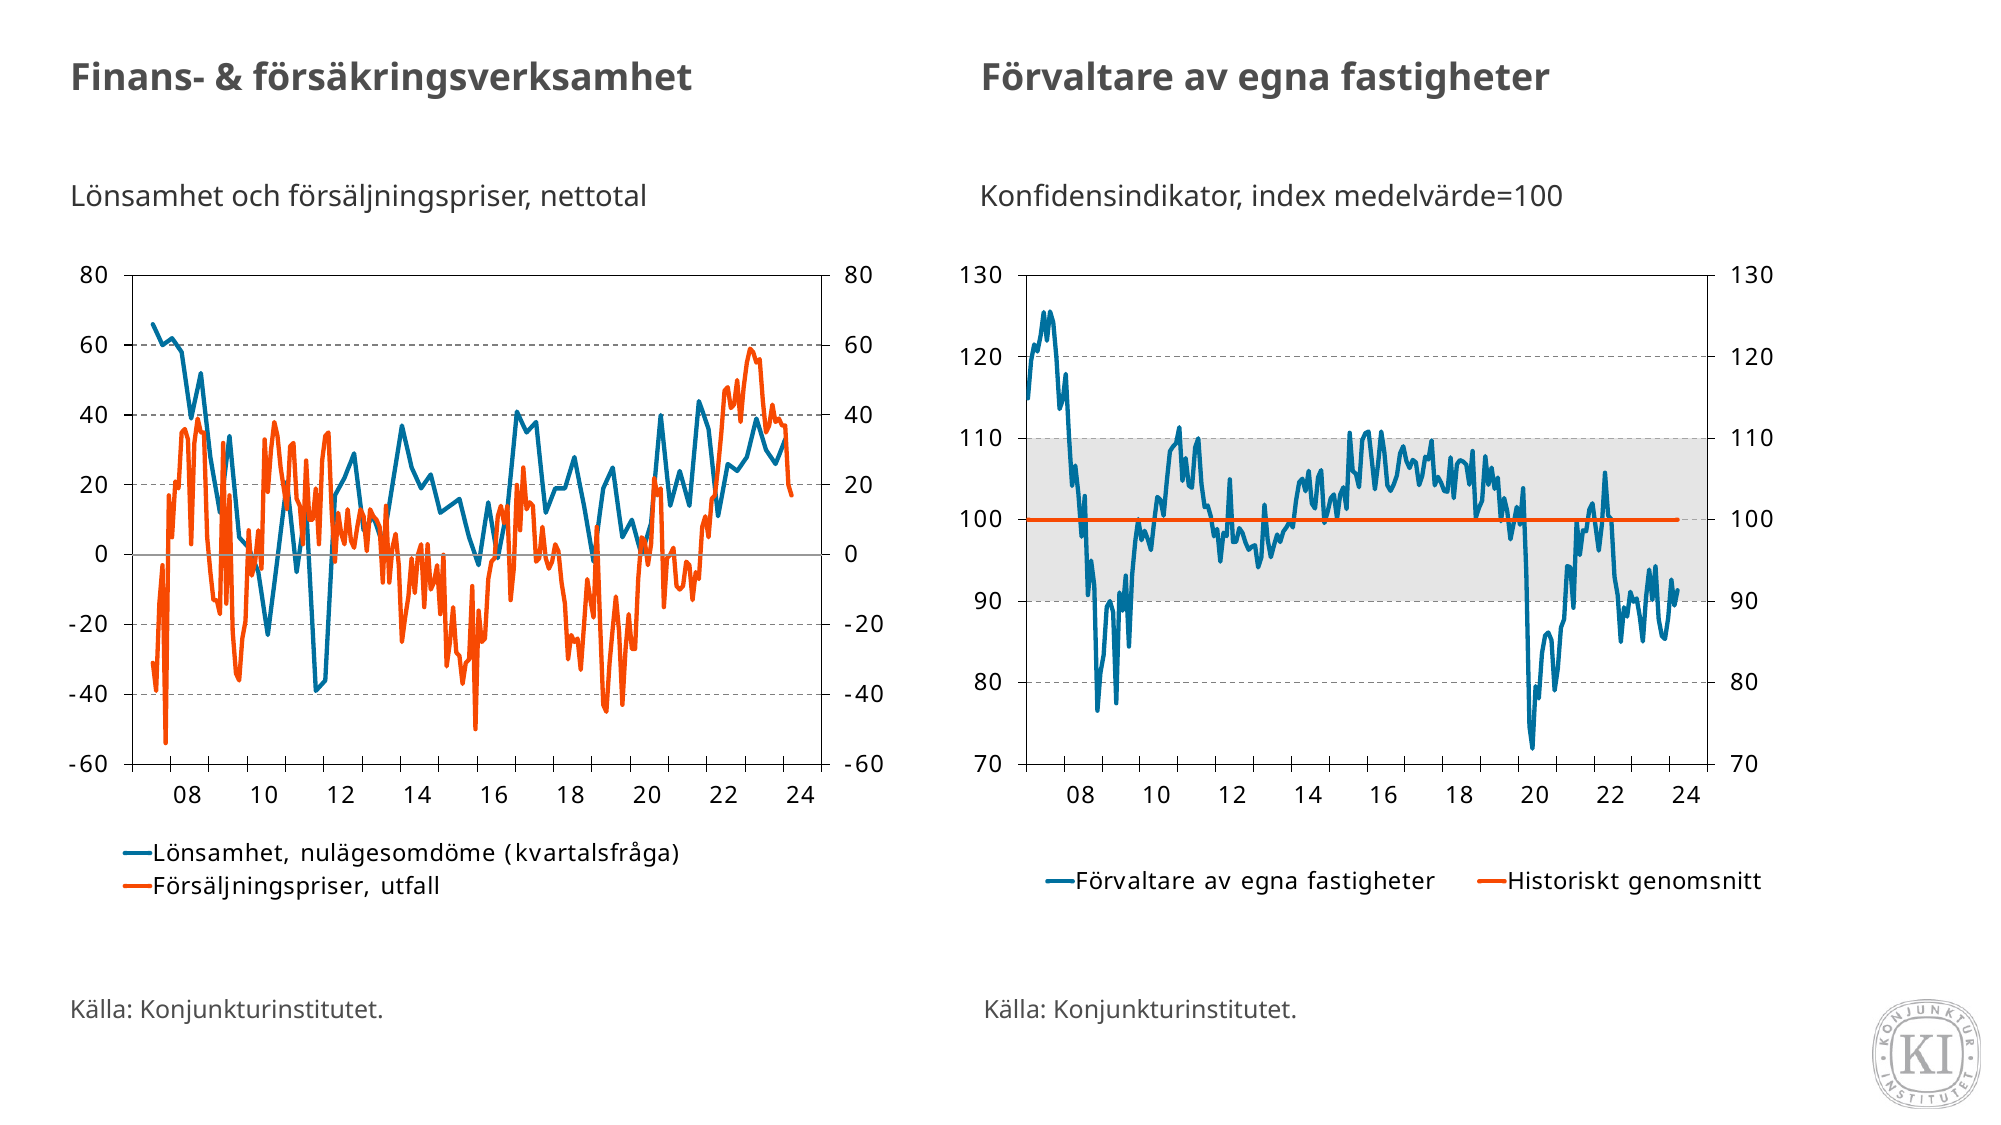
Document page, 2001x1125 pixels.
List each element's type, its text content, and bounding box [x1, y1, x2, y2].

title Finans- & försäkringsverksamhet [55, 45, 938, 128]
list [51, 249, 939, 908]
list Förvaltare av egna fastigheter [965, 45, 1849, 129]
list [941, 249, 1829, 908]
list Konfidensindikator, index medelvärde=100 [964, 137, 1848, 220]
list Källa: Konjunkturinstitutet. [968, 986, 1852, 1105]
picture [1872, 999, 1981, 1109]
subtitle Källa: Konjunkturinstitutet. [55, 986, 938, 1105]
list Lönsamhet och försäljningspriser, nettotal [55, 137, 938, 220]
